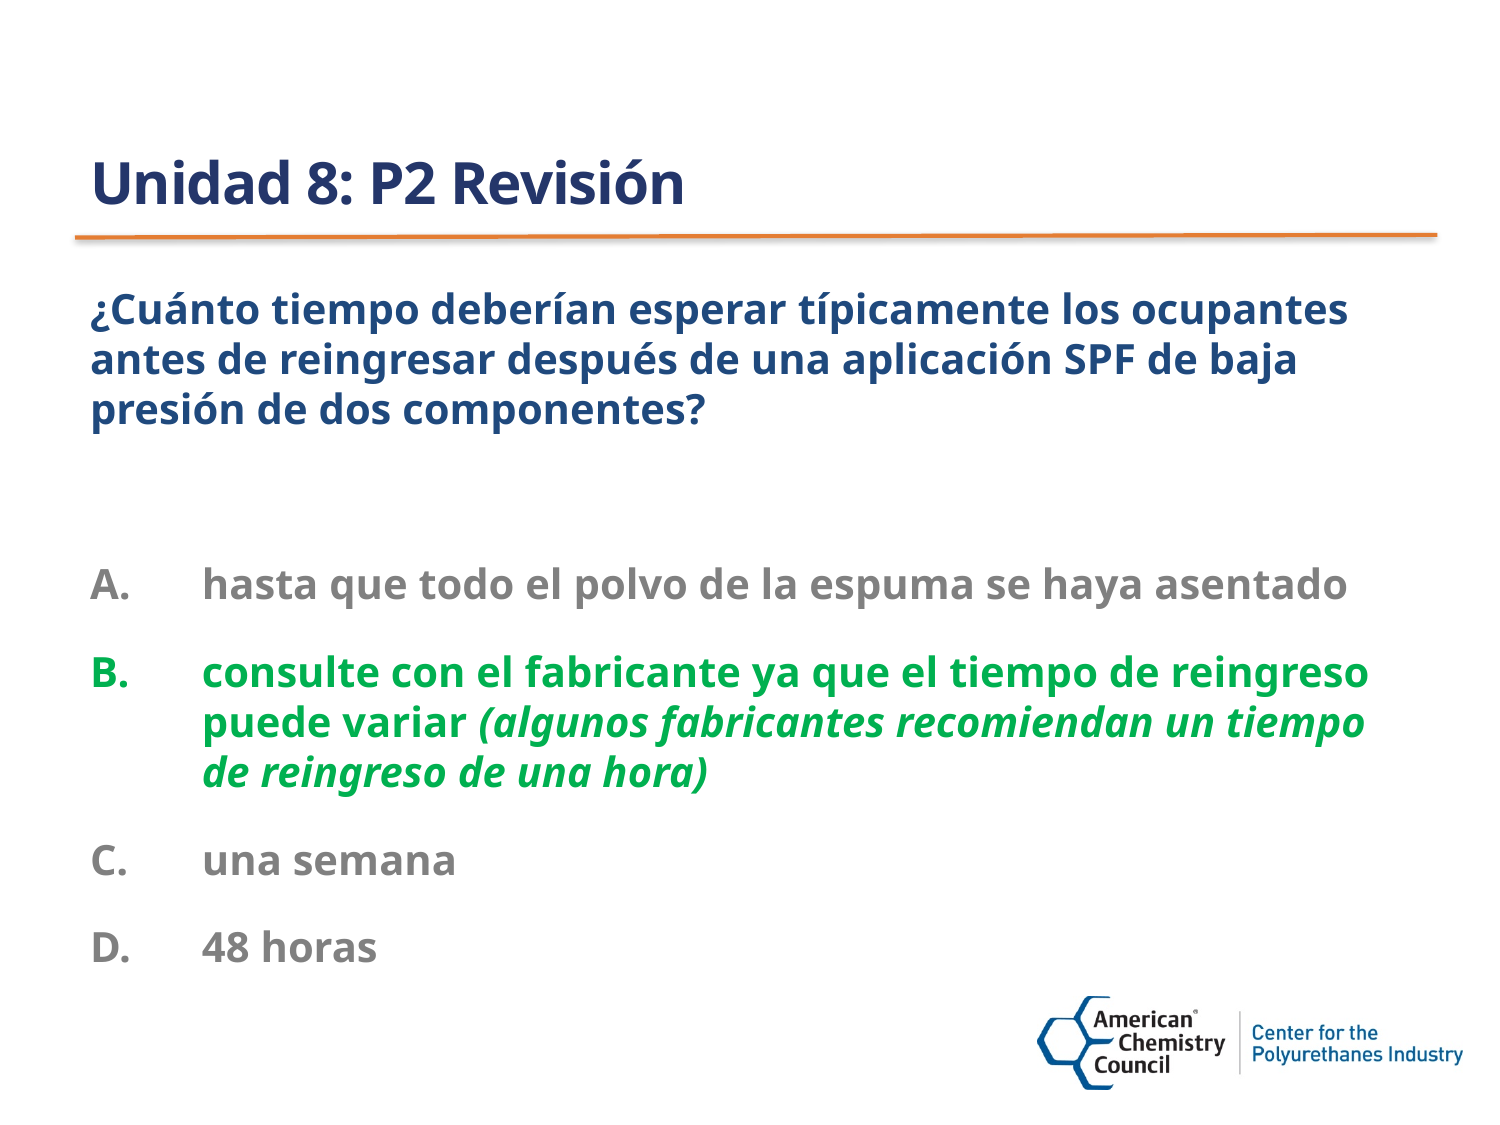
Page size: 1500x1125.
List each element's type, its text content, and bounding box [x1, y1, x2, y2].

title Unidad 8: P2 Revisión [75, 35, 1250, 224]
picture [1037, 996, 1463, 1090]
list ¿Cuánto tiempo deberían esperar típicamente los ocupantes antes de reingresar después de una aplicación SPF de baja presión de dos componentes? hasta que todo el polvo de la espuma se haya asentado consulte con el fabricante ya que el tiempo de reingreso puede variar (algunos fabricantes recomiendan un tiempo de reingreso de una hora) una semana 48 horas [75, 275, 1425, 988]
